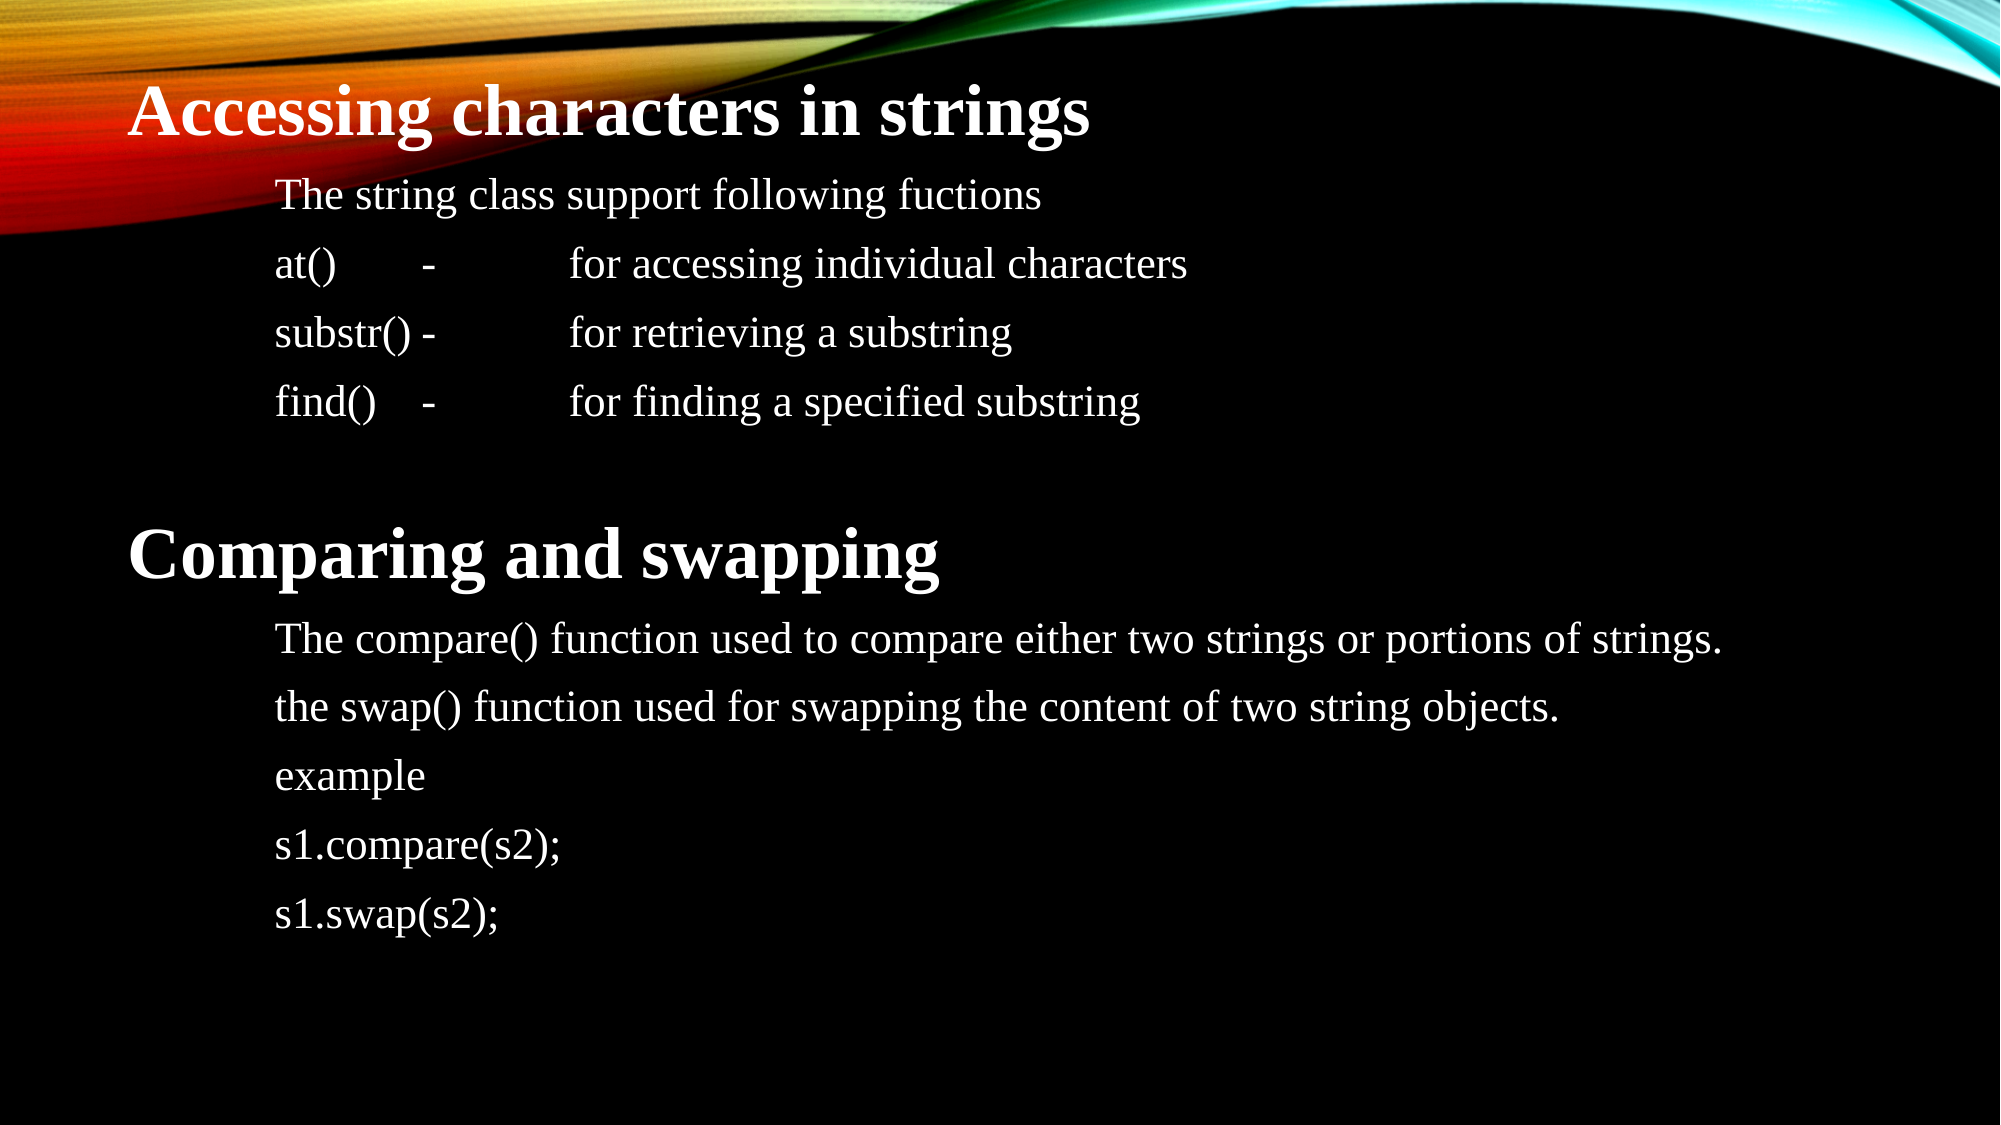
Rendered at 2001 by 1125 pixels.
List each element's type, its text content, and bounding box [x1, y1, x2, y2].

list Accessing characters in strings The string class support following fuctions at() - for accessing individual characters substr() - for retrieving a substring find() - for finding a specified substring Comparing and swapping The compare() function used to compare either two strings or portions of strings. the swap() function used for swapping the content of two string objects. example s1.compare(s2); s1.swap(s2); [112, 64, 1888, 1021]
picture [0, 0, 2000, 237]
